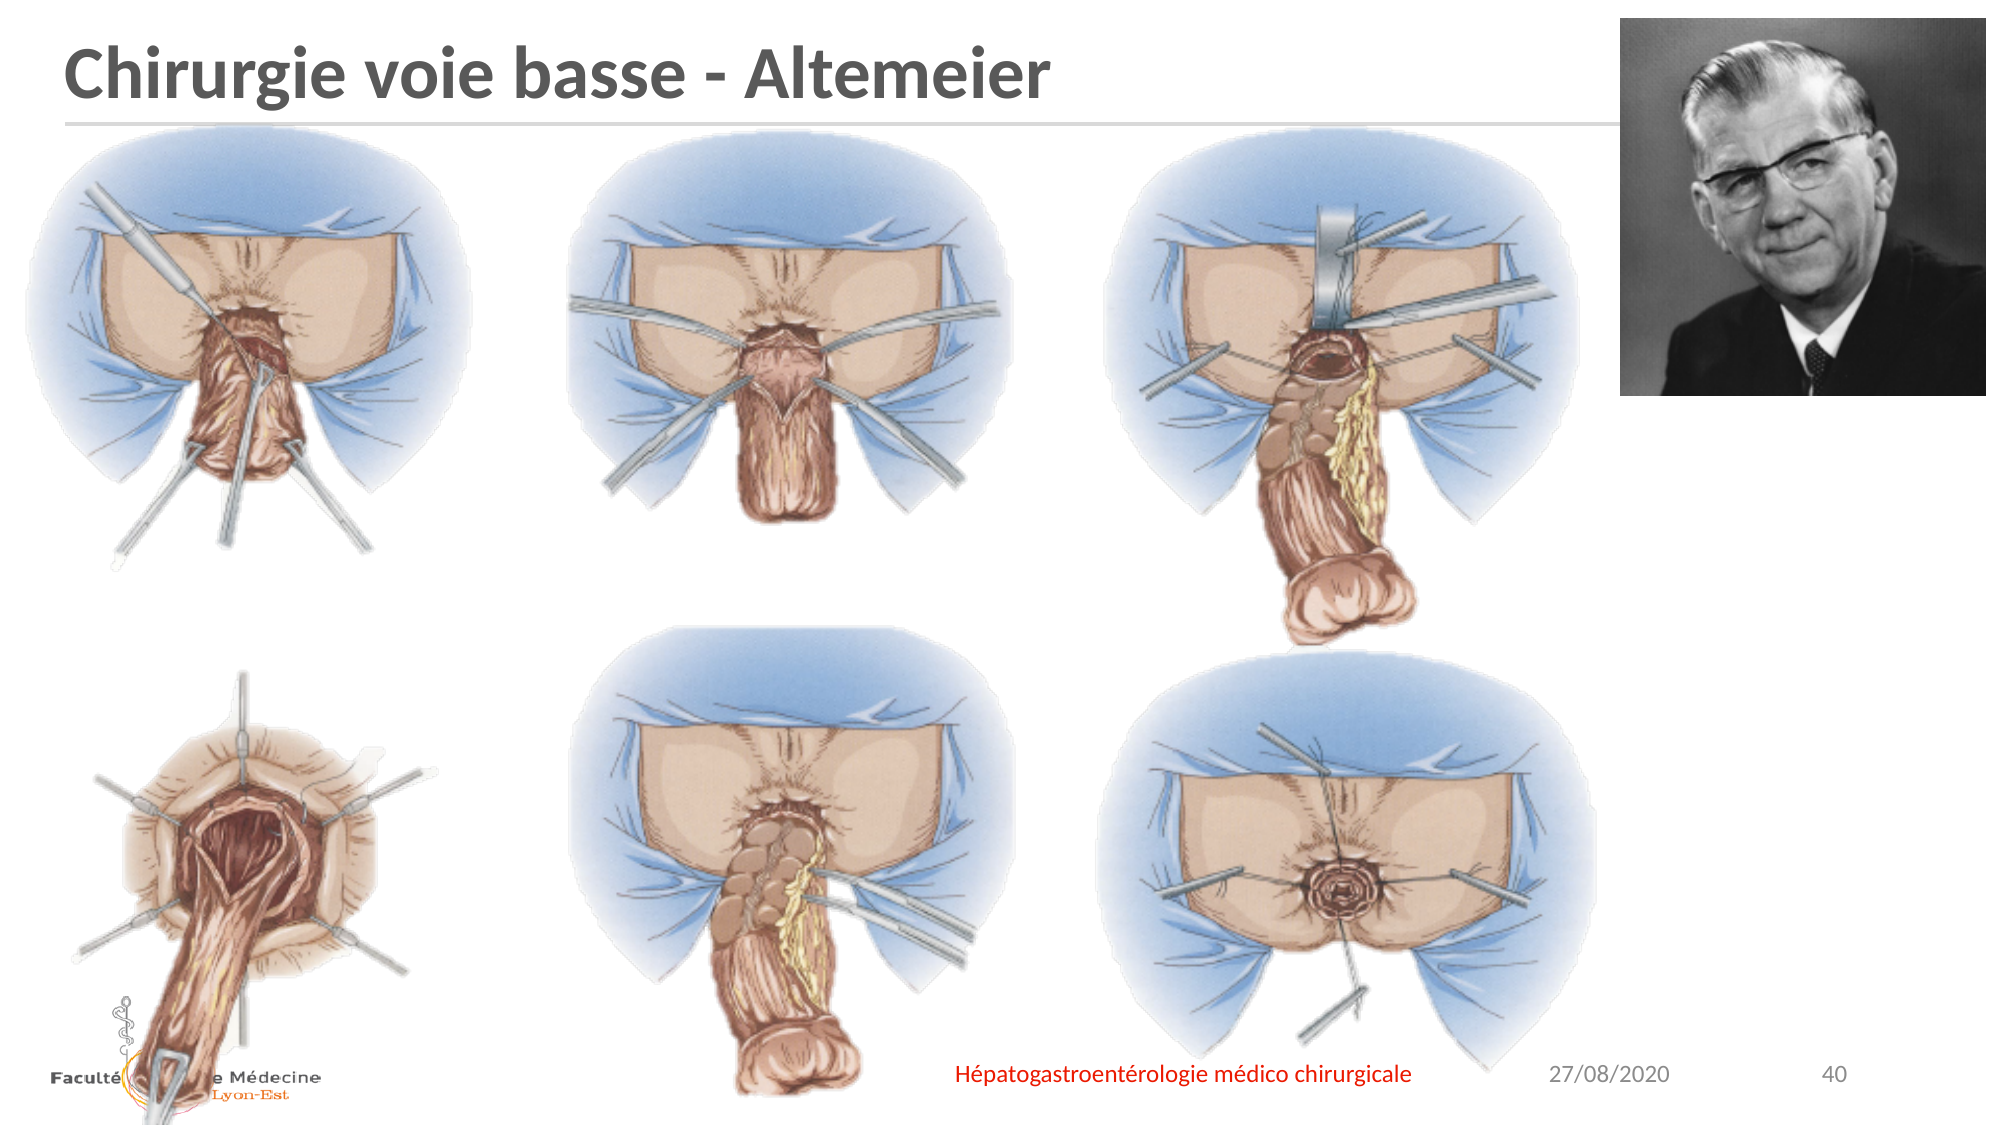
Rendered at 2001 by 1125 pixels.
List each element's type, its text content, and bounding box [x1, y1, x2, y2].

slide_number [1633, 1042, 1697, 1103]
text_box Chirurgie voie basse - Altemeier [49, 3, 1763, 84]
picture [0, 17, 1986, 1125]
slide_number 40 [1697, 1042, 1863, 1103]
